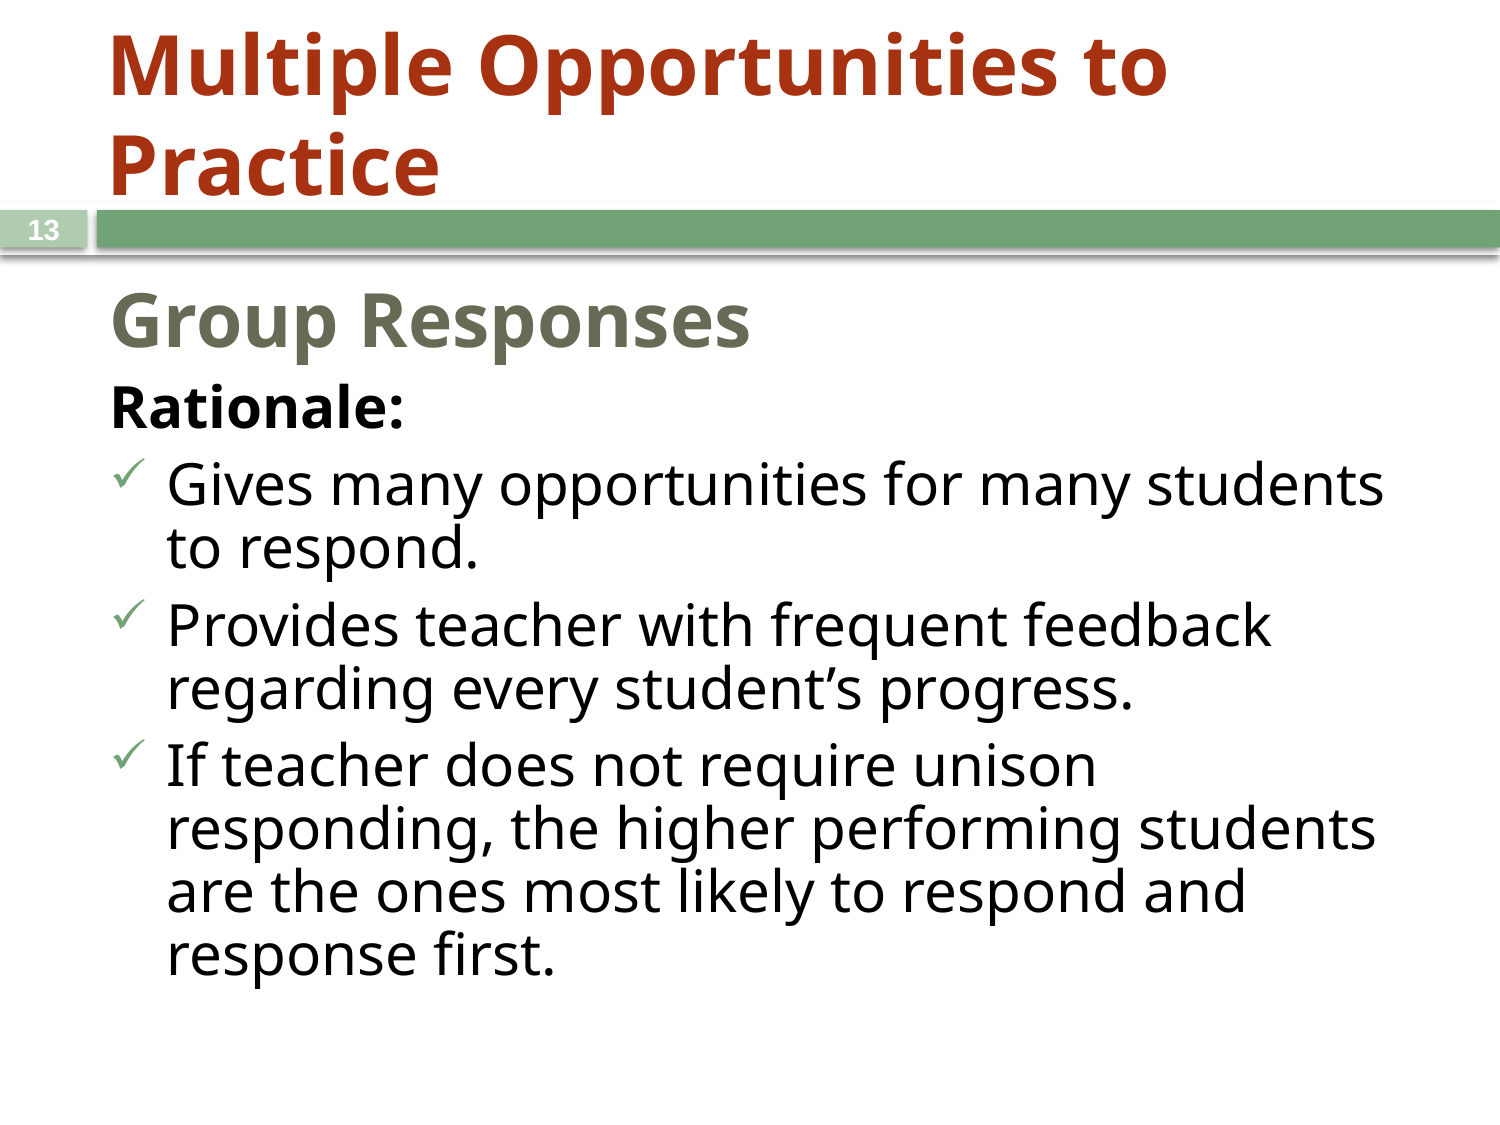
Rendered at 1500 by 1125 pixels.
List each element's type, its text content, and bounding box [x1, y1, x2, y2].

slide_number 13 [0, 208, 88, 249]
list Group Responses Rationale: Gives many opportunities for many students to respond. Provides teacher with frequent feedback regarding every student’s progress. If teacher does not require unison responding, the higher performing students are the ones most likely to respond and response first. [94, 275, 1413, 1095]
title Multiple Opportunities to Practice [92, 15, 1332, 209]
